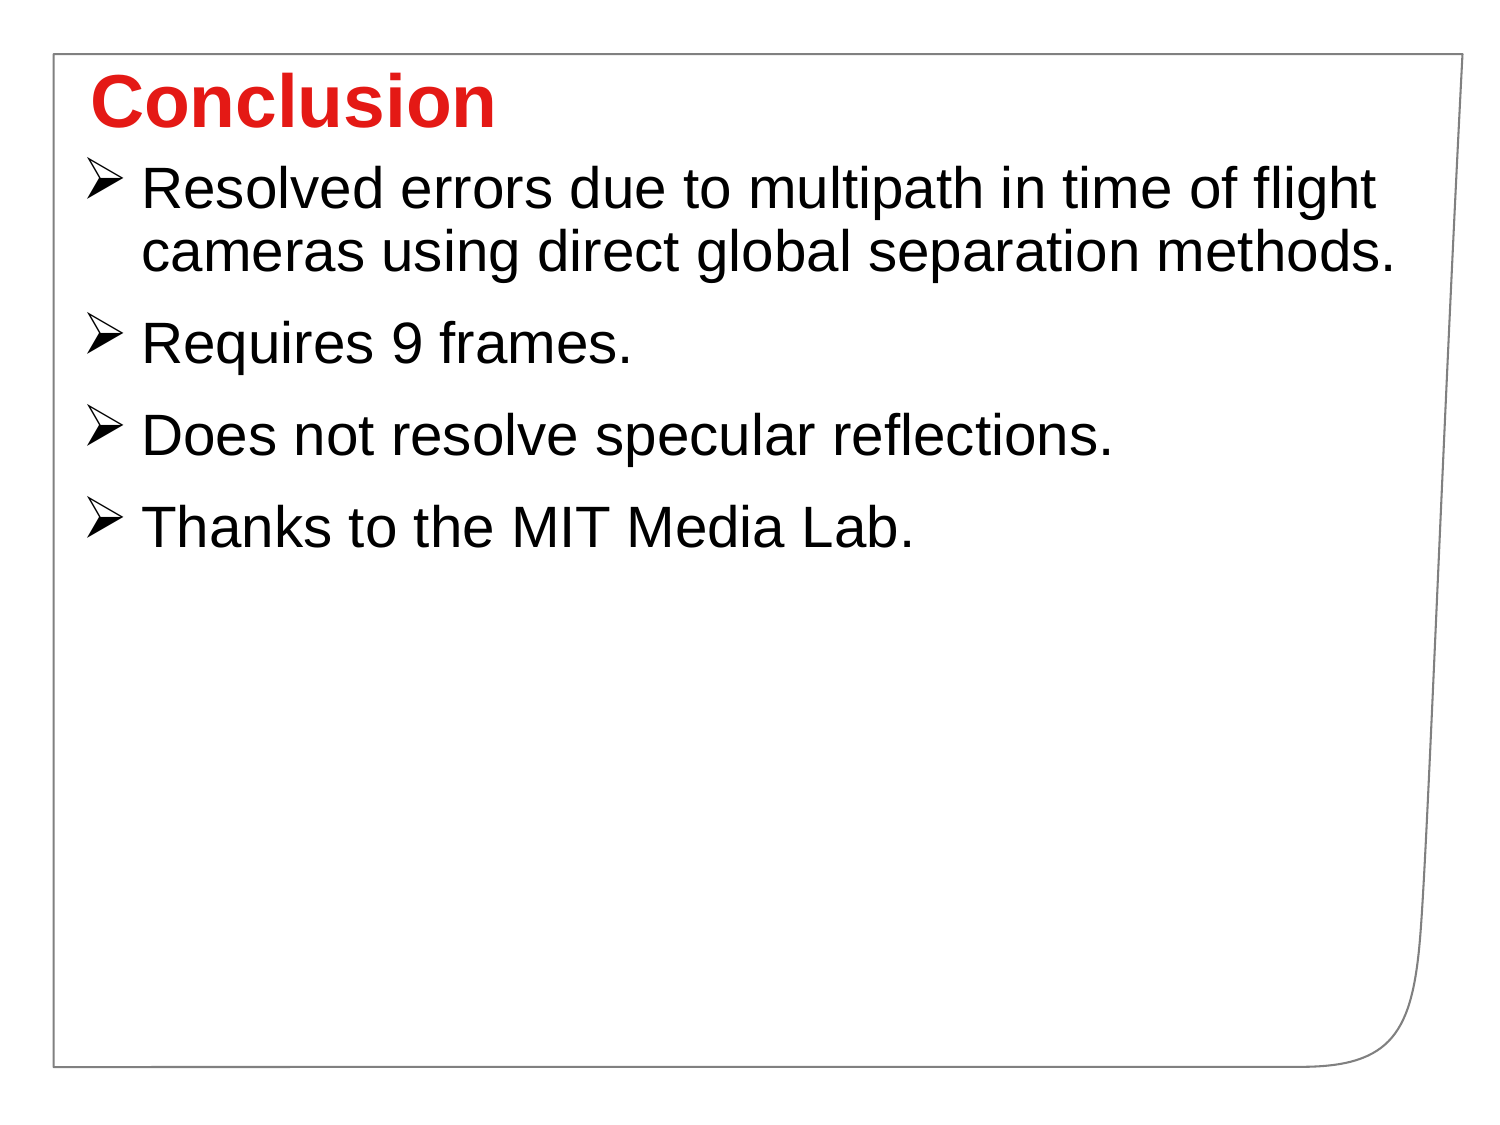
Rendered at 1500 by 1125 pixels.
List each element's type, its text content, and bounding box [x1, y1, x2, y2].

title Conclusion [75, 45, 1425, 151]
list Resolved errors due to multipath in time of flight cameras using direct global separation methods. Requires 9 frames. Does not resolve specular reflections. Thanks to the MIT Media Lab. [67, 150, 1418, 590]
